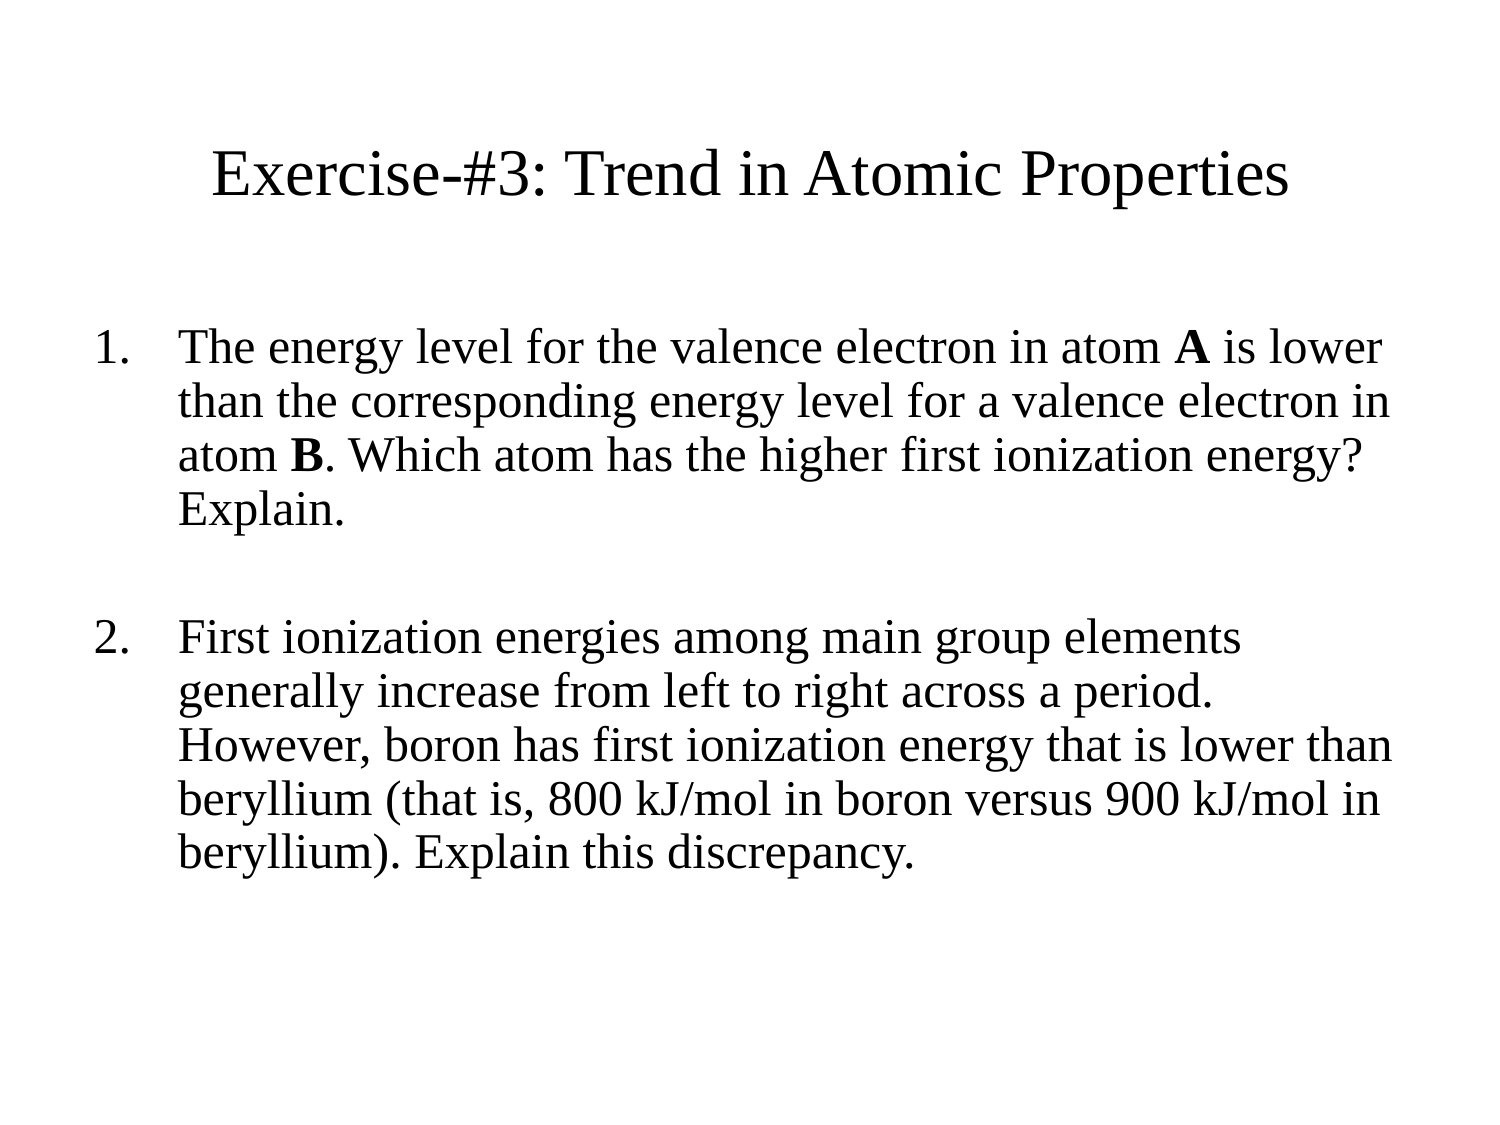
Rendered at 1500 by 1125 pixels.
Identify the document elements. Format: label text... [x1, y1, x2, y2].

title Exercise-#3: Trend in Atomic Properties [75, 75, 1430, 263]
list The energy level for the valence electron in atom A is lower than the corresponding energy level for a valence electron in atom B. Which atom has the higher first ionization energy? Explain. First ionization energies among main group elements generally increase from left to right across a period. However, boron has first ionization energy that is lower than beryllium (that is, 800 kJ/mol in boron versus 900 kJ/mol in beryllium). Explain this discrepancy. [78, 312, 1429, 968]
